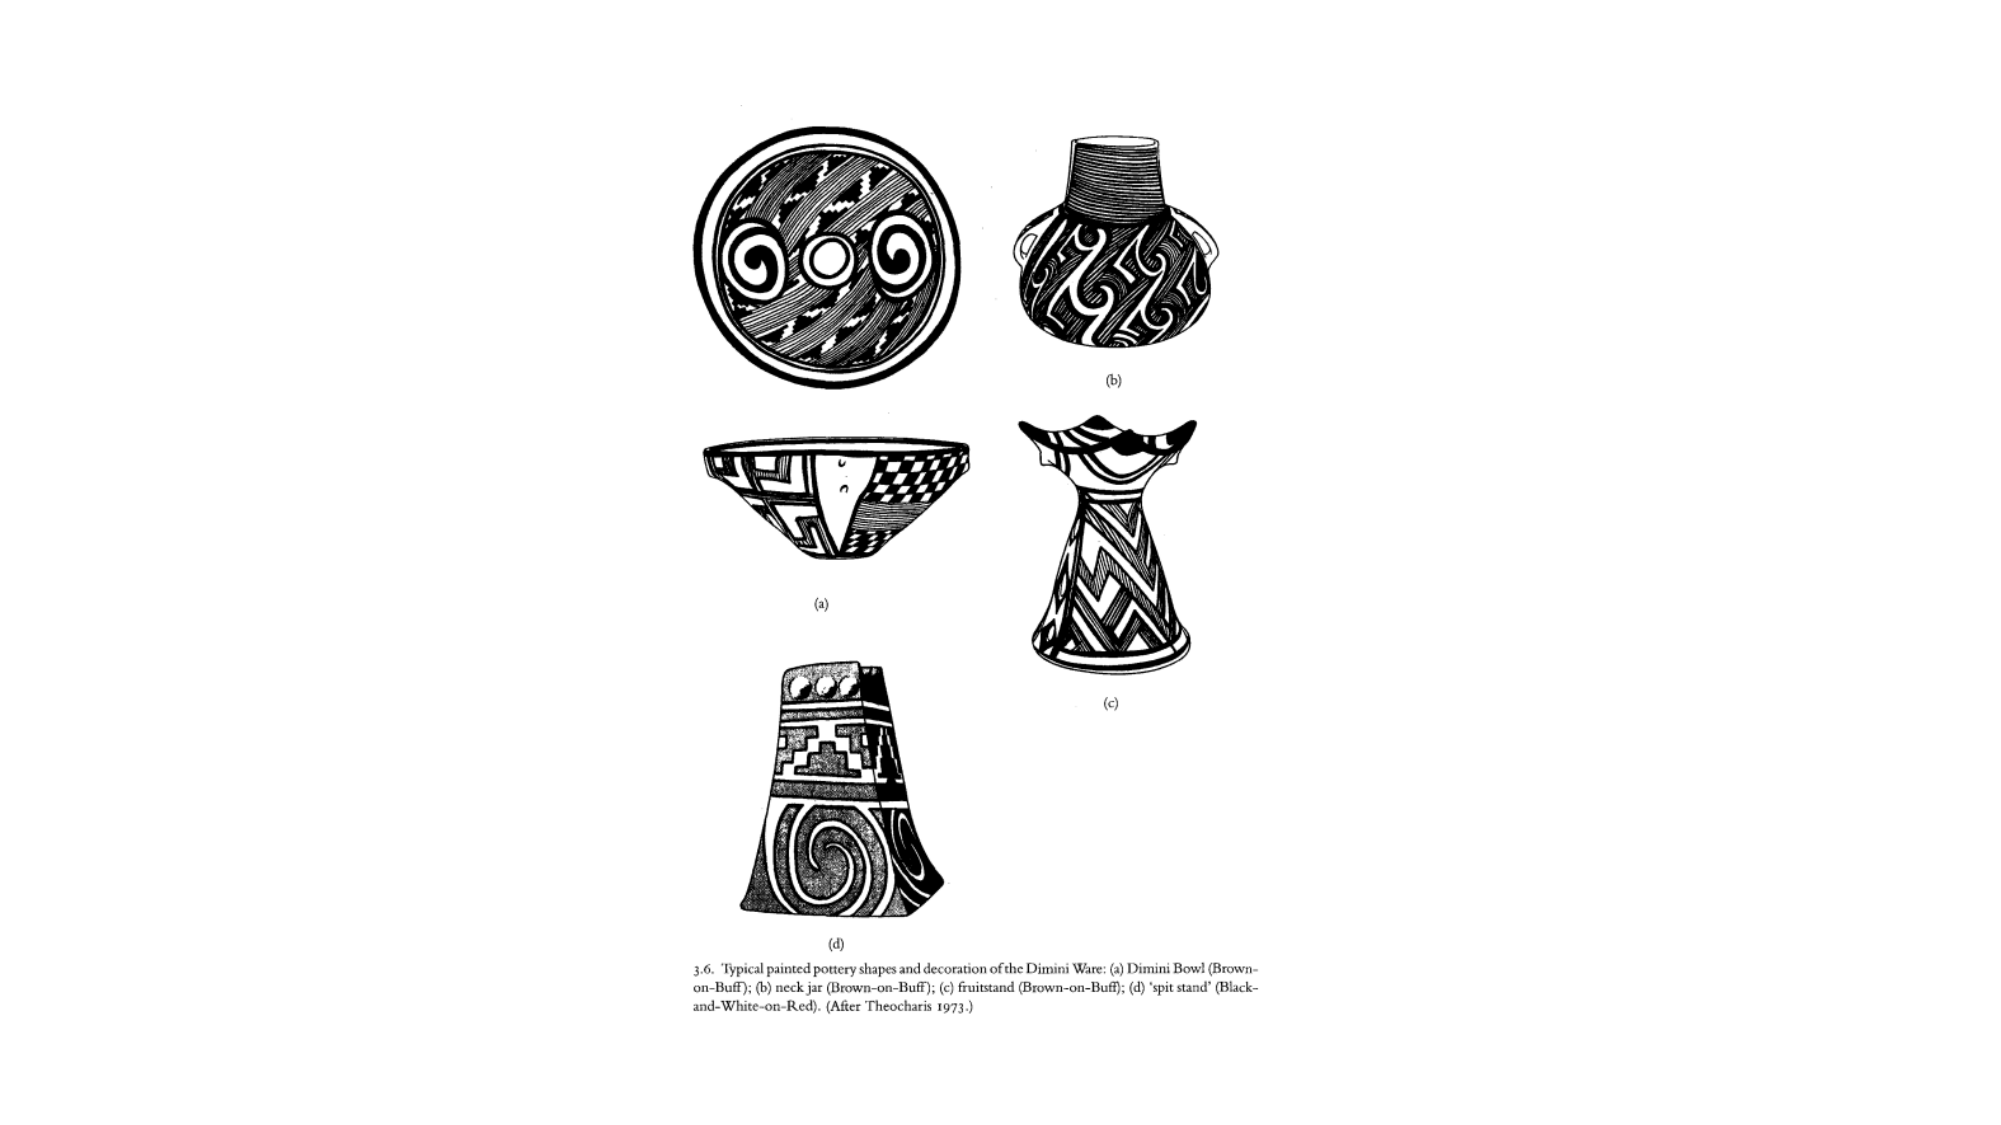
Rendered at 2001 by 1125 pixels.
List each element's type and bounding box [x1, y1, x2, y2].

list [657, 105, 1343, 1020]
